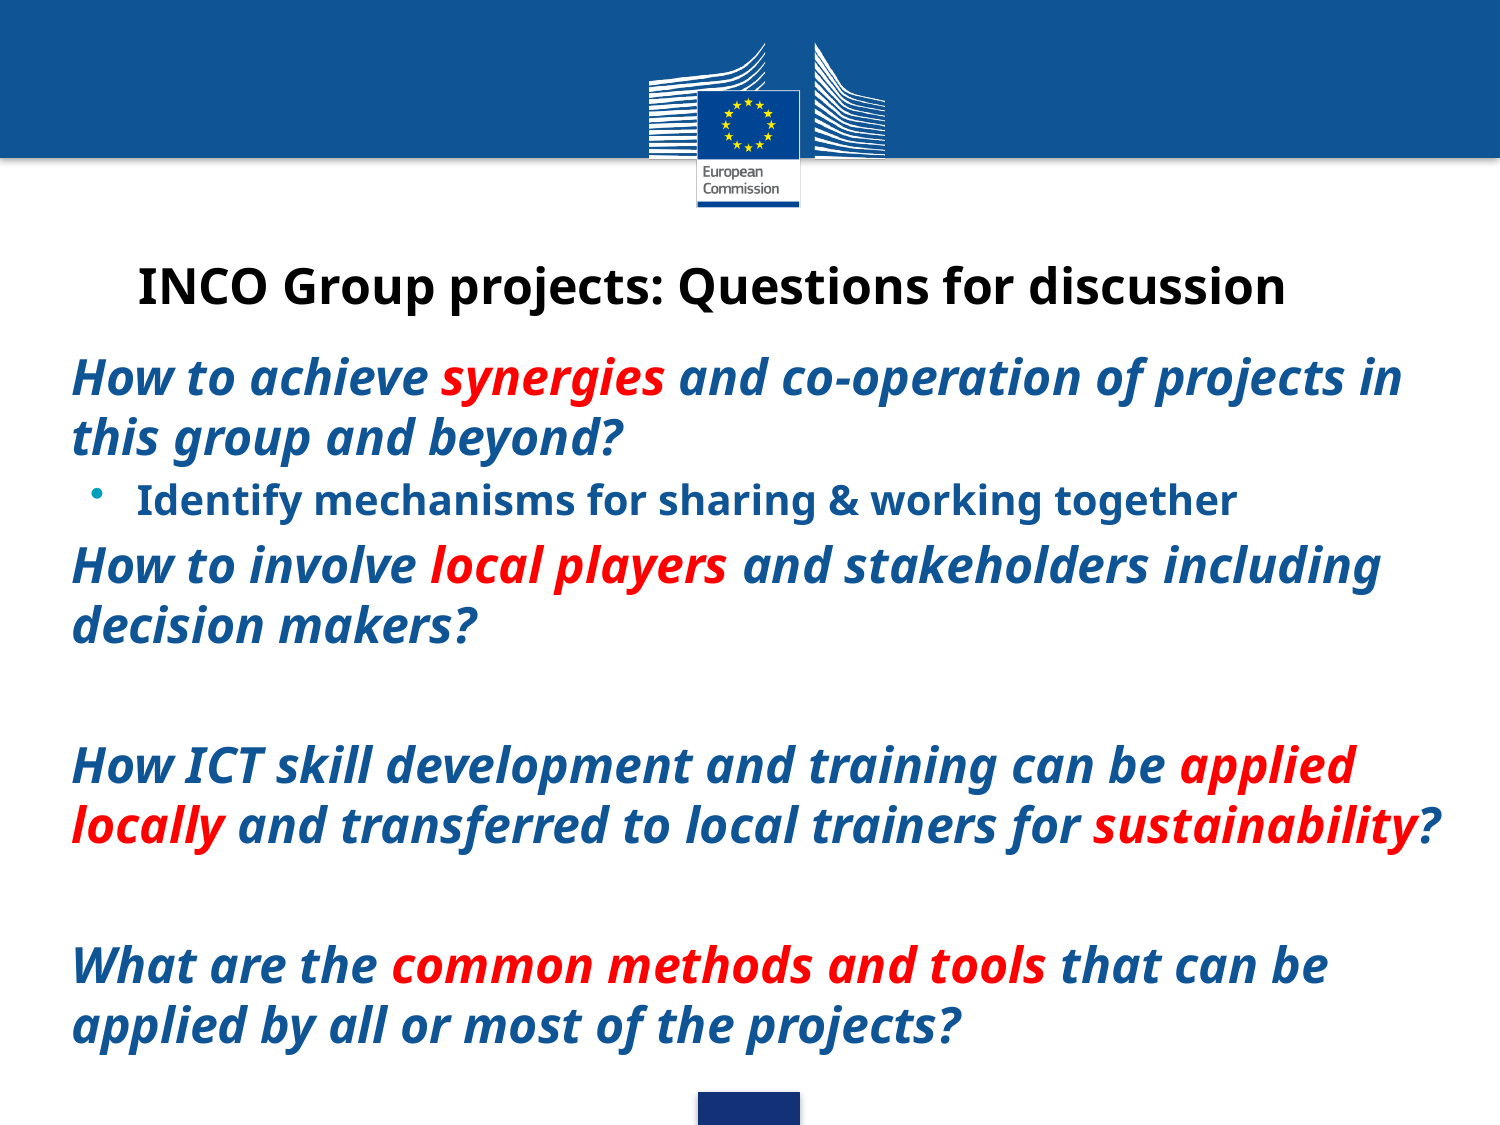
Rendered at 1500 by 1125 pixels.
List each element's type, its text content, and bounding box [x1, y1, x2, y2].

title INCO Group projects: Questions for discussion [64, 219, 1415, 338]
picture [649, 42, 885, 208]
list How to achieve synergies and co-operation of projects in this group and beyond? Identify mechanisms for sharing & working together How to involve local players and stakeholders including decision makers? How ICT skill development and training can be applied locally and transferred to local trainers for sustainability? What are the common methods and tools that can be applied by all or most of the projects? [0, 338, 1500, 1125]
